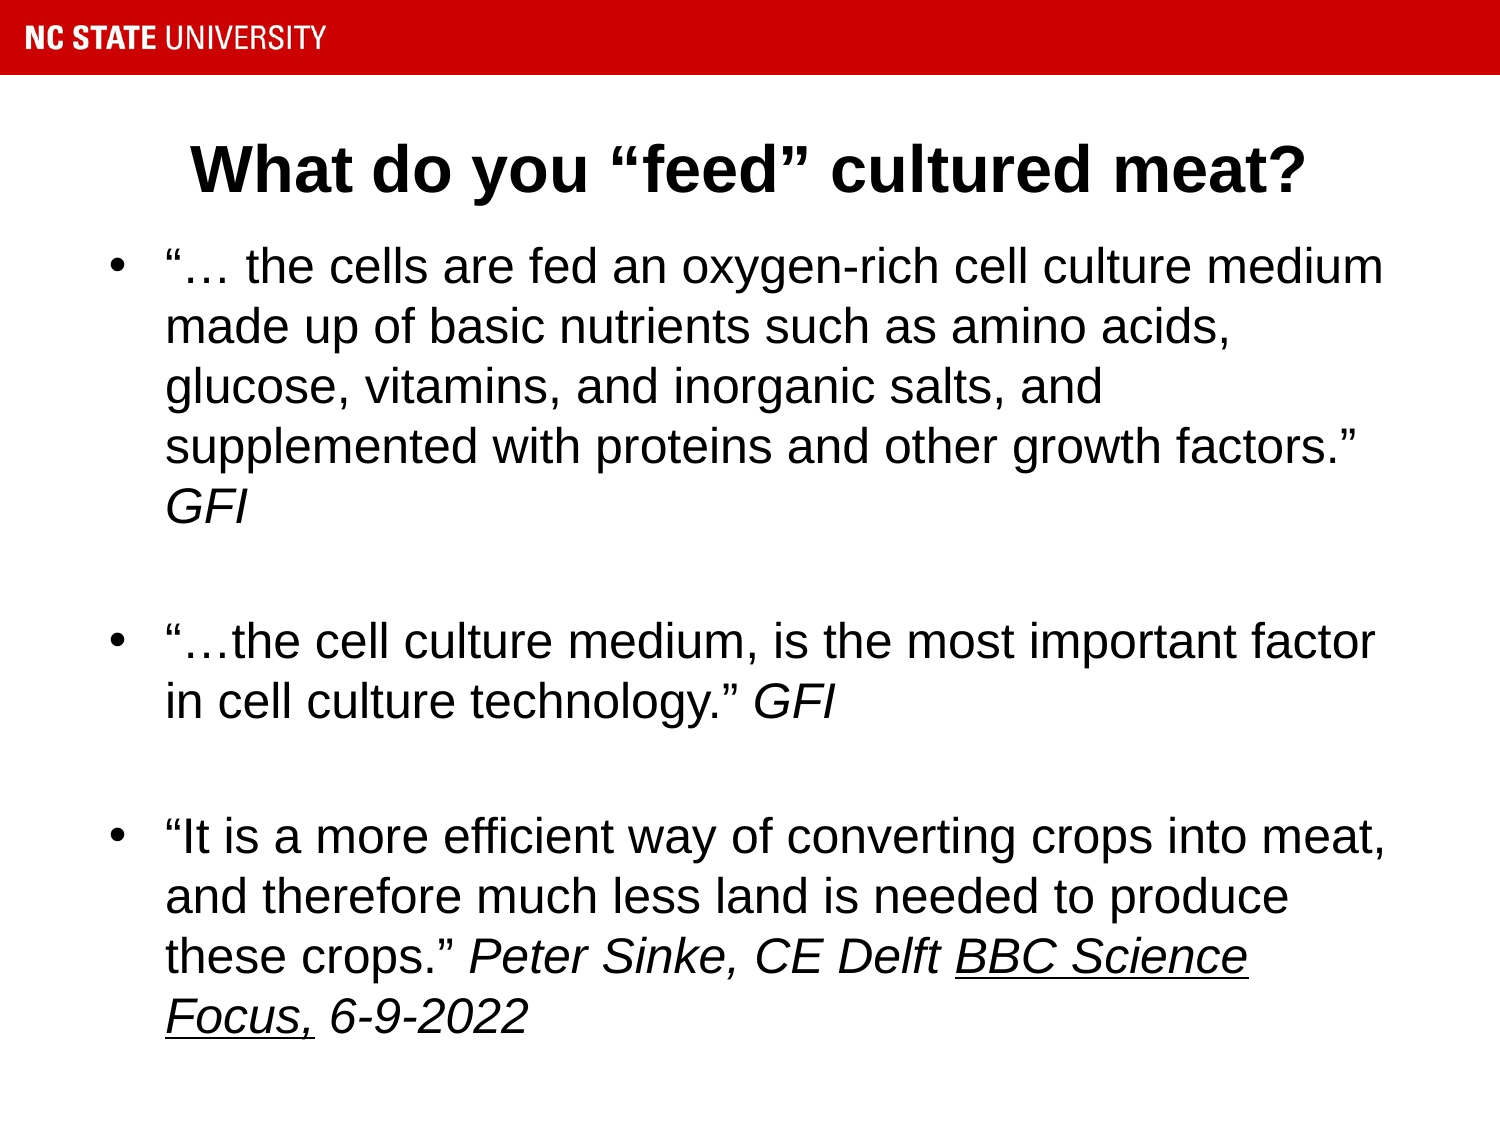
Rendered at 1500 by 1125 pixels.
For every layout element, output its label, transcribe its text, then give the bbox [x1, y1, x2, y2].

title What do you “feed” cultured meat? [75, 77, 1425, 226]
list “… the cells are fed an oxygen-rich cell culture medium made up of basic nutrients such as amino acids, glucose, vitamins, and inorganic salts, and supplemented with proteins and other growth factors.” GFI “…the cell culture medium, is the most important factor in cell culture technology.” GFI “It is a more efficient way of converting crops into meat, and therefore much less land is needed to produce these crops.” Peter Sinke, CE Delft BBC Science Focus, 6-9-2022 [75, 226, 1425, 909]
picture [0, 0, 1500, 75]
